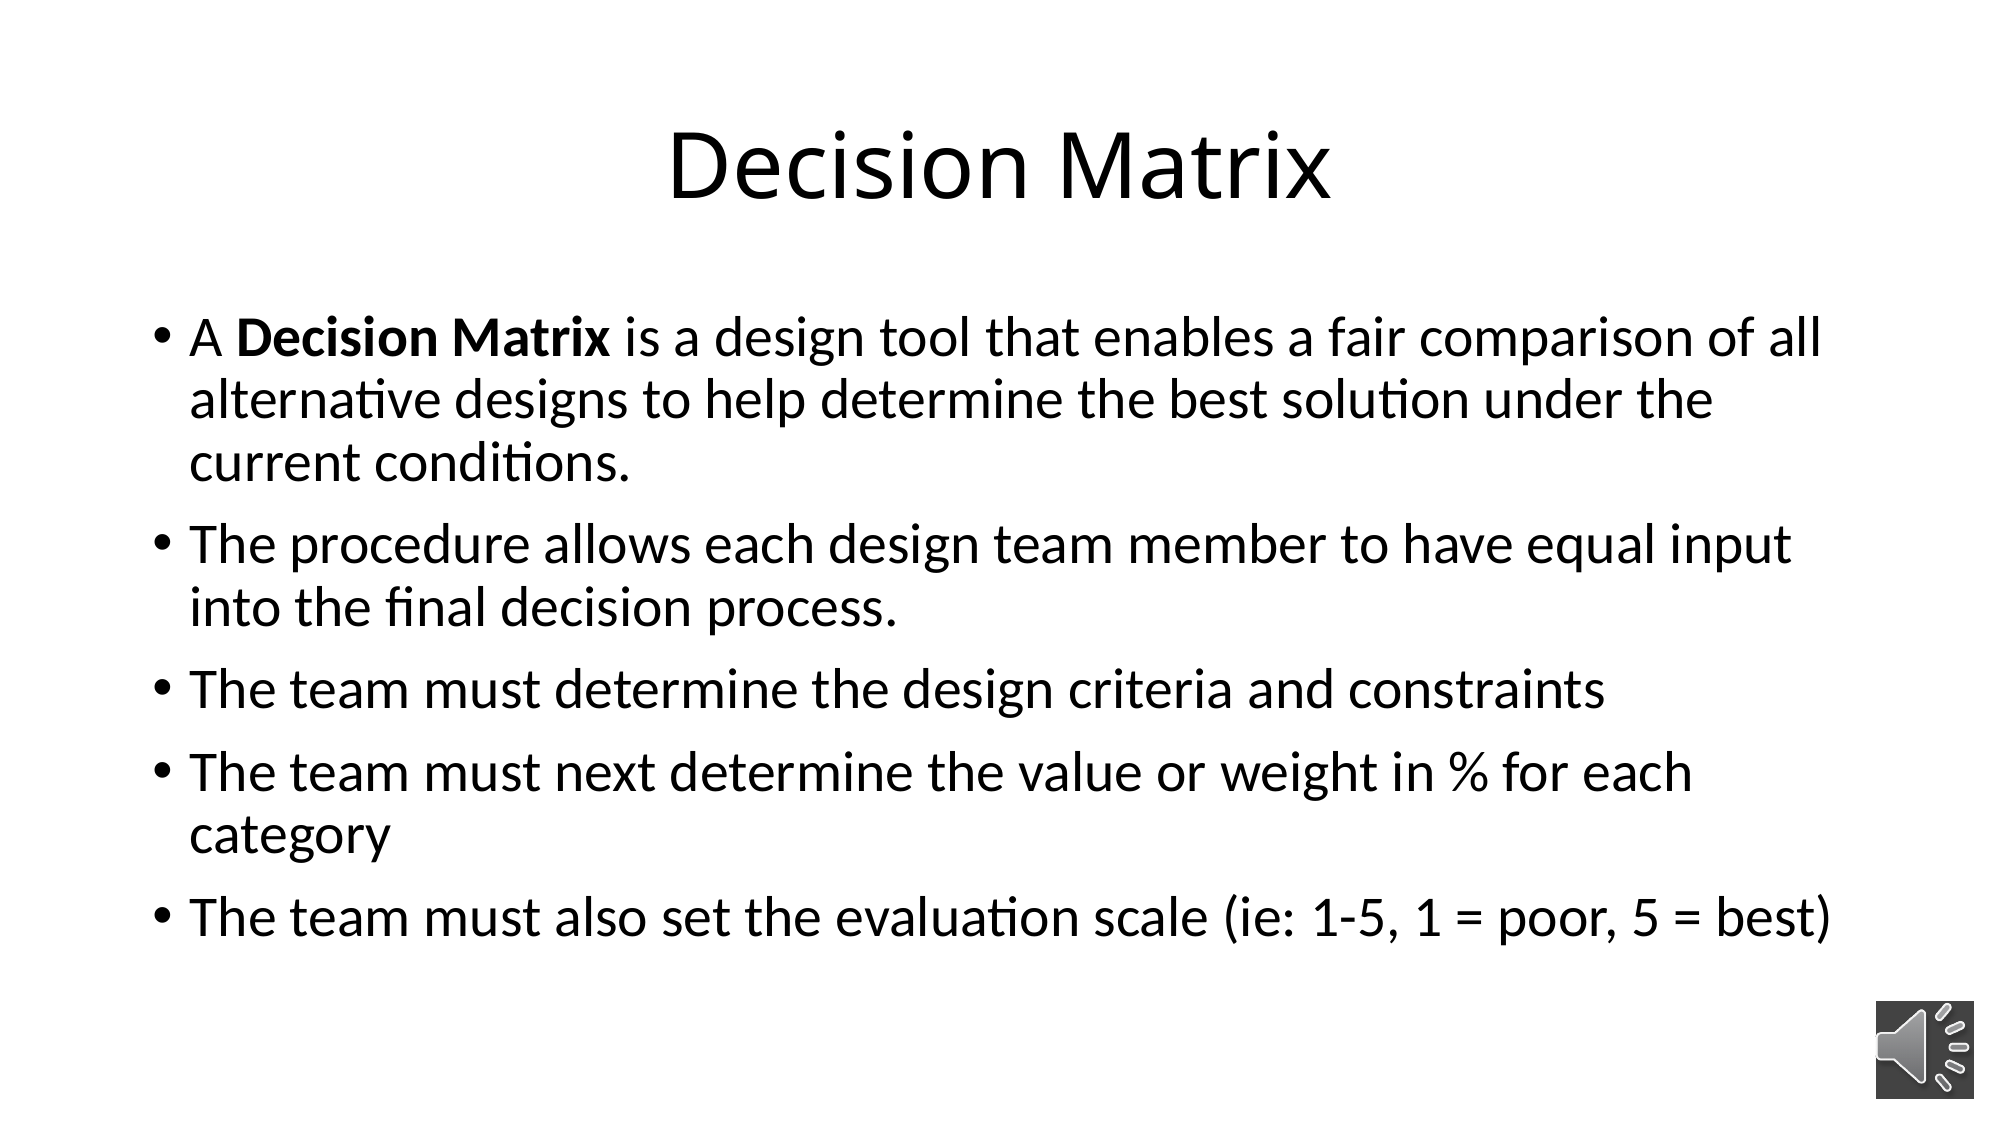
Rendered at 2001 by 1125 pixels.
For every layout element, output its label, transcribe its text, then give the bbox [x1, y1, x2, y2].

list A Decision Matrix is a design tool that enables a fair comparison of all alternative designs to help determine the best solution under the current conditions. The procedure allows each design team member to have equal input into the final decision process. The team must determine the design criteria and constraints The team must next determine the value or weight in % for each category The team must also set the evaluation scale (ie: 1-5, 1 = poor, 5 = best) [137, 299, 1863, 1014]
title Decision Matrix [137, 59, 1863, 278]
picture [1874, 999, 1975, 1100]
